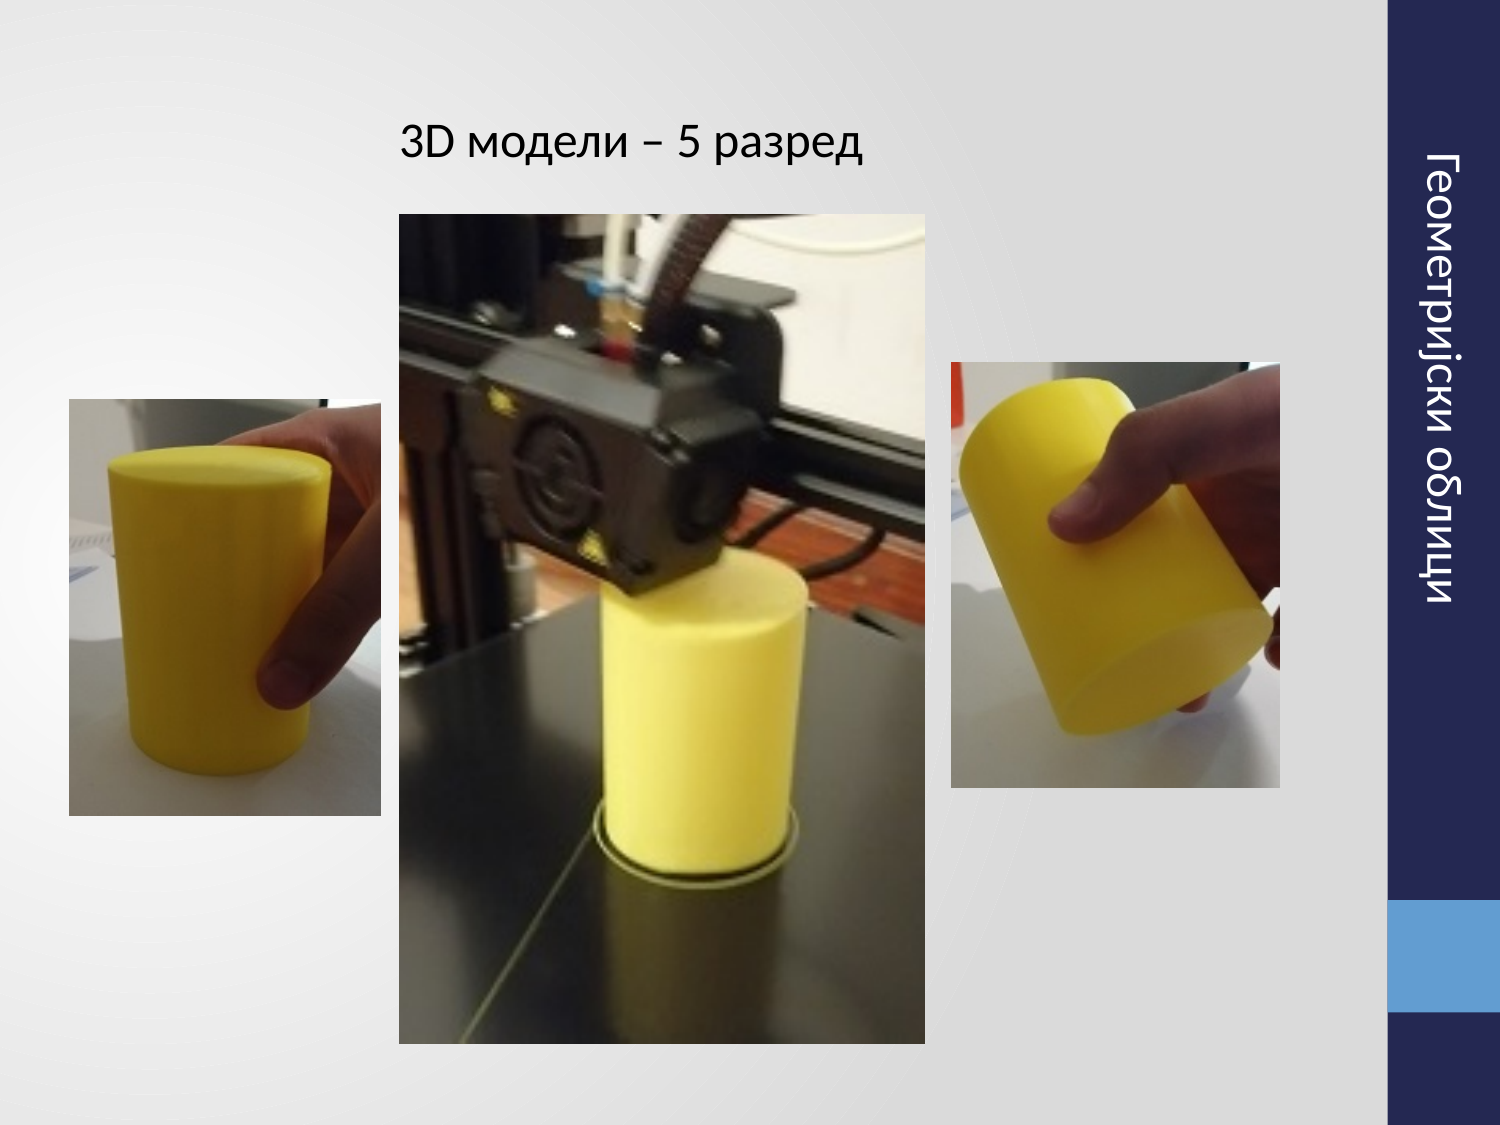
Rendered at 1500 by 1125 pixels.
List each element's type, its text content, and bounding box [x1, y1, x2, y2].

text_box Геометријски облици [1393, 137, 1485, 610]
picture [399, 214, 926, 1045]
picture [68, 399, 381, 817]
text_box 3D модели – 5 разред [224, 99, 1038, 175]
picture [950, 361, 1280, 788]
